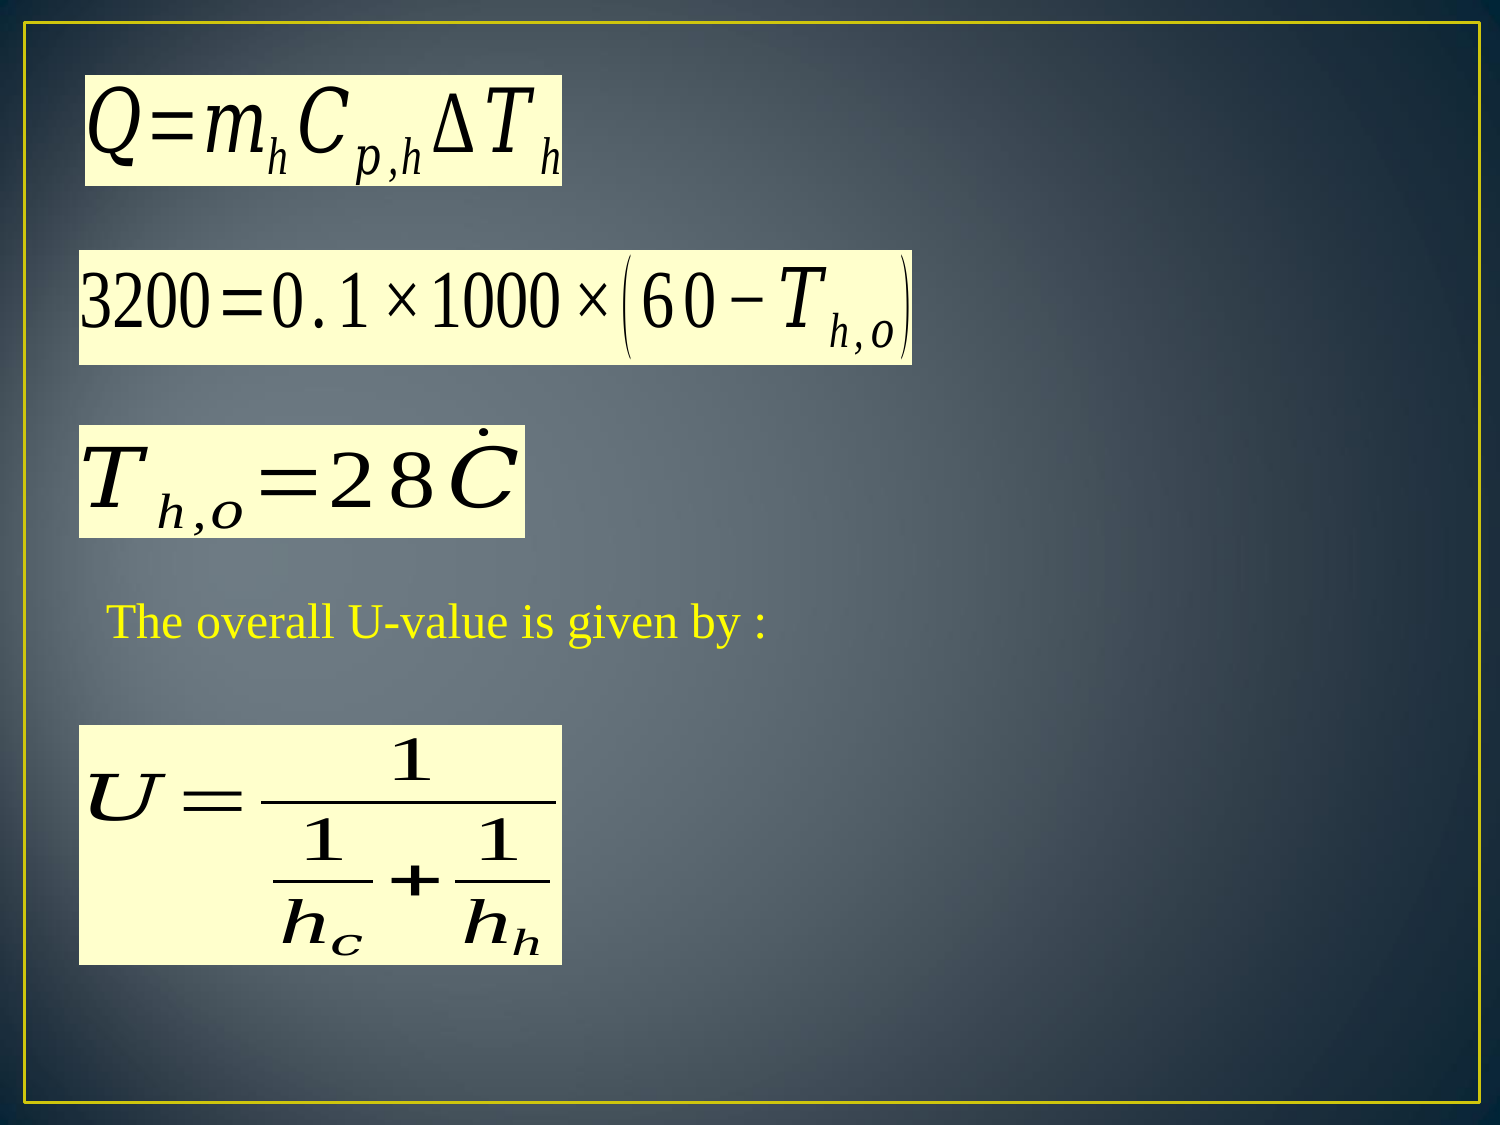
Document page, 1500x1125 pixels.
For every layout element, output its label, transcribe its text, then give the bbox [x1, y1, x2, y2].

picture [0, 0, 1500, 1125]
text_box The overall U-value is given by : [90, 581, 838, 669]
